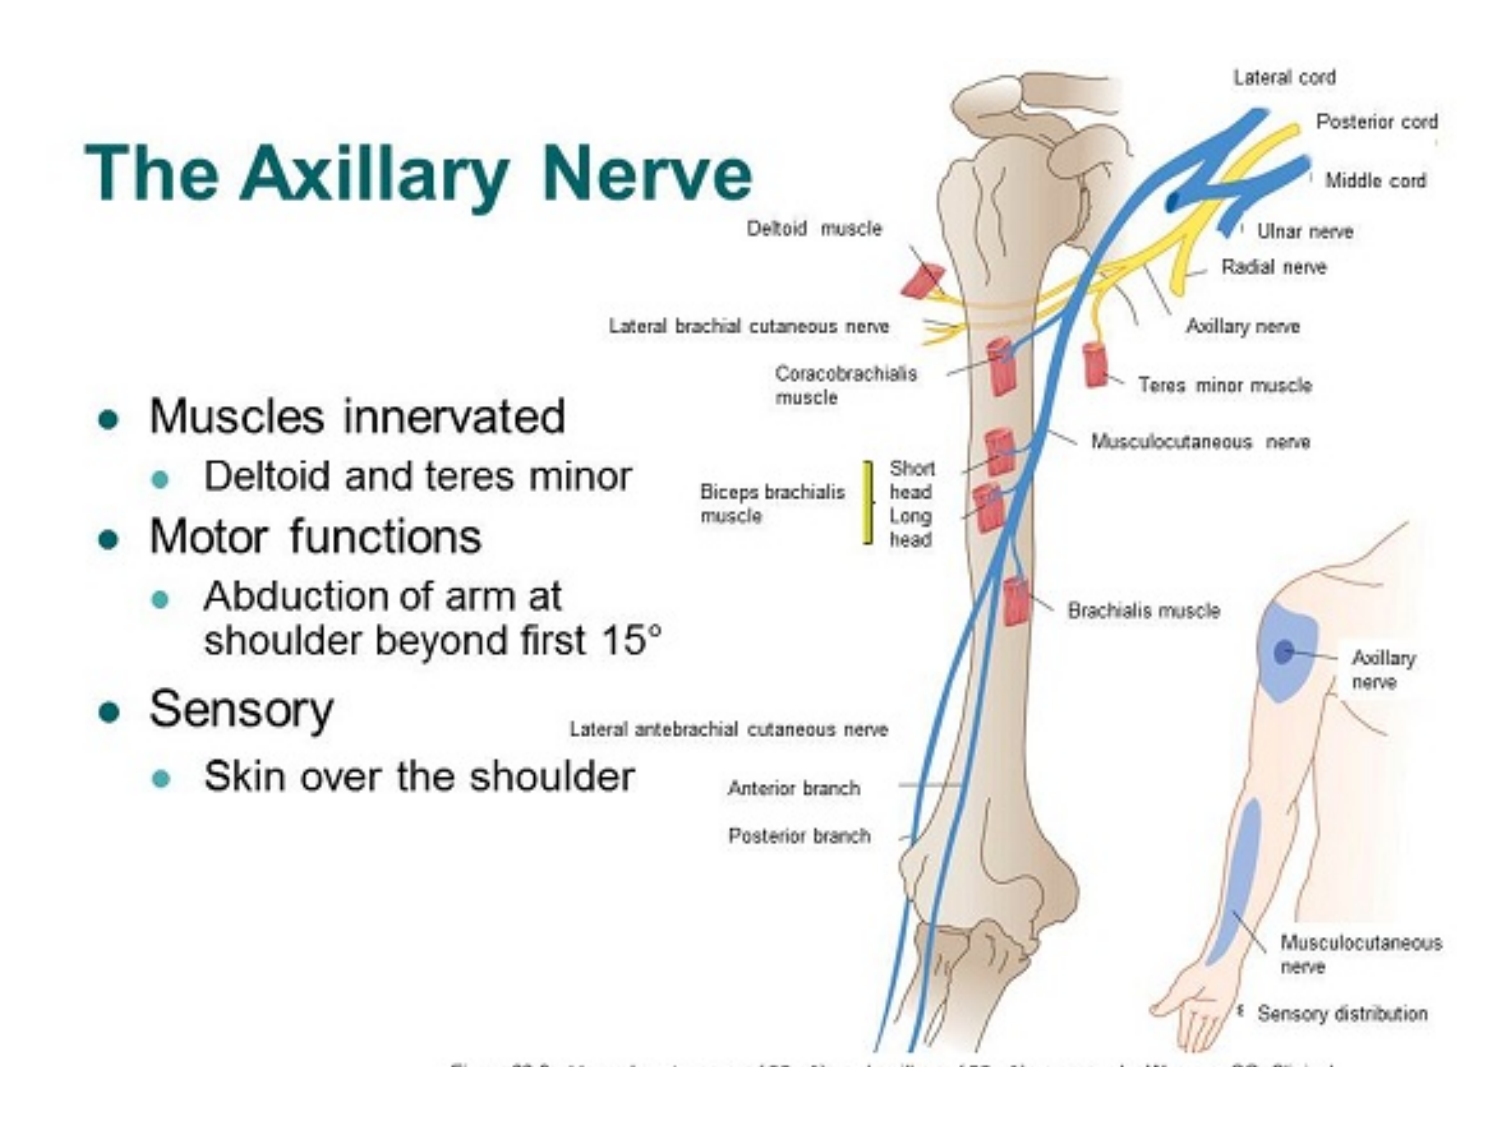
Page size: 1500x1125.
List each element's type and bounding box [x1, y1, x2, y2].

picture [46, 58, 1469, 1067]
